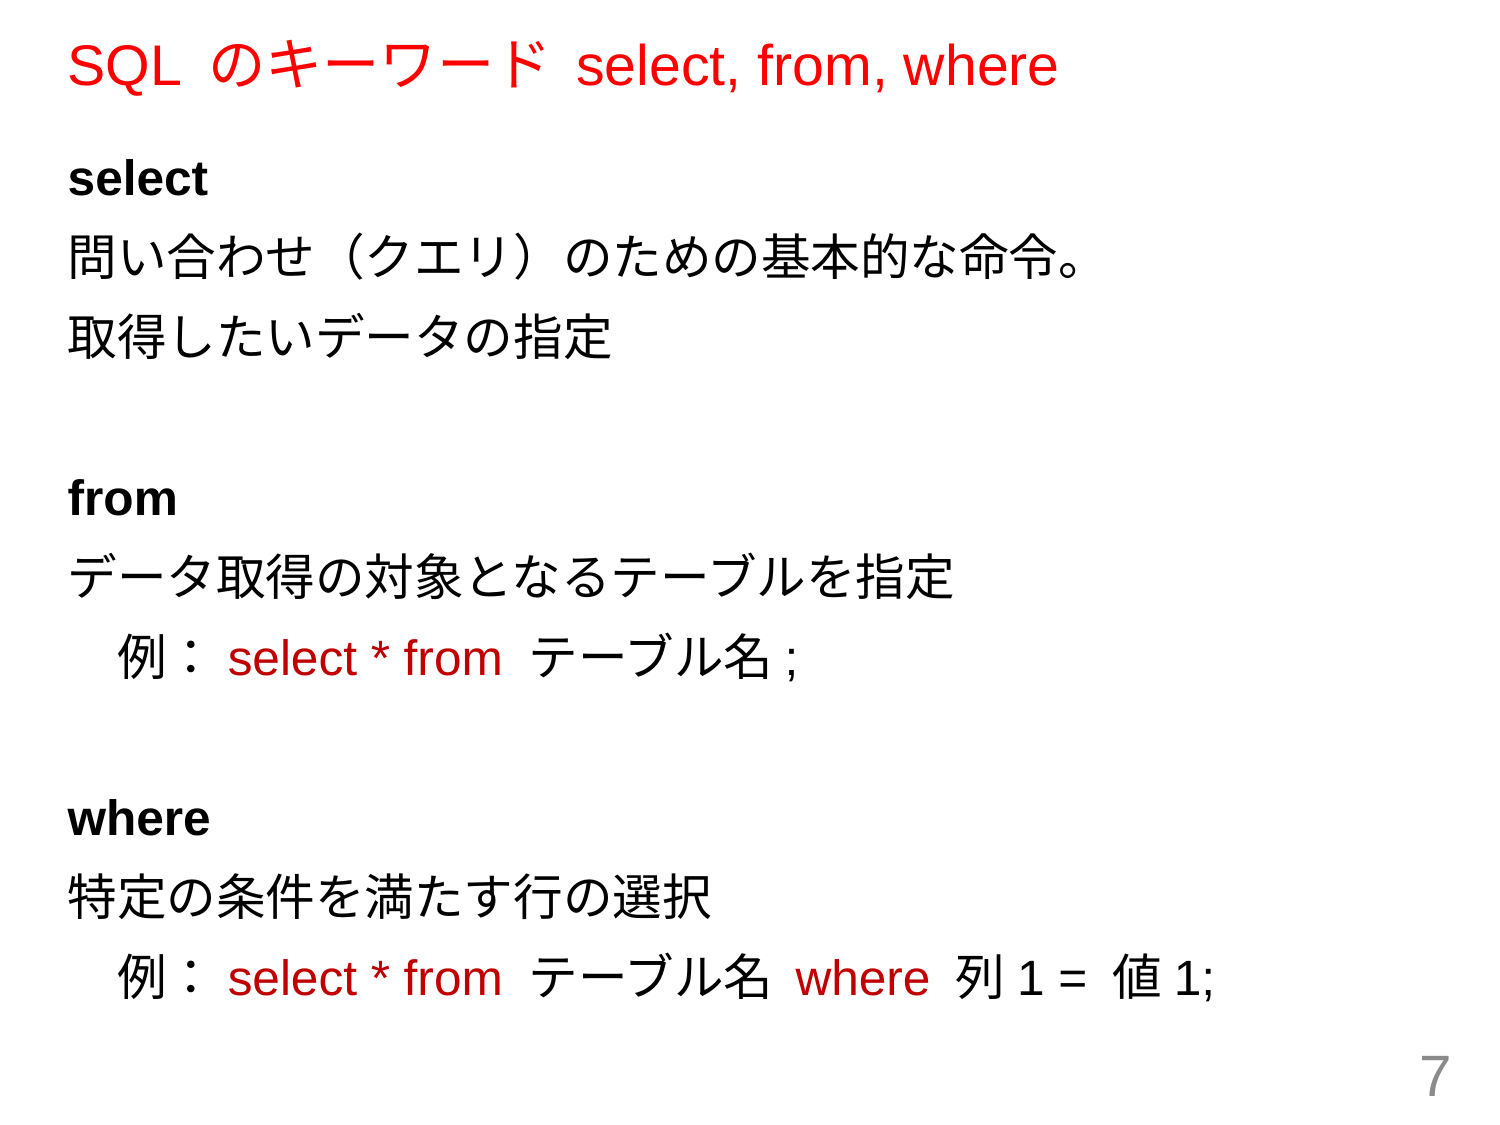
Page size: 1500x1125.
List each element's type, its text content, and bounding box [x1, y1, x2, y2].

slide_number 7 [1129, 1042, 1467, 1103]
title SQL のキーワード select, from, where [52, 28, 1441, 106]
list select 問い合わせ（クエリ）のための基本的な命令。 取得したいデータの指定 from データ取得の対象となるテーブルを指定 例：select * from テーブル名; where 特定の条件を満たす行の選択 例：select * from テーブル名 where 列1 = 値1; [52, 138, 1441, 1014]
